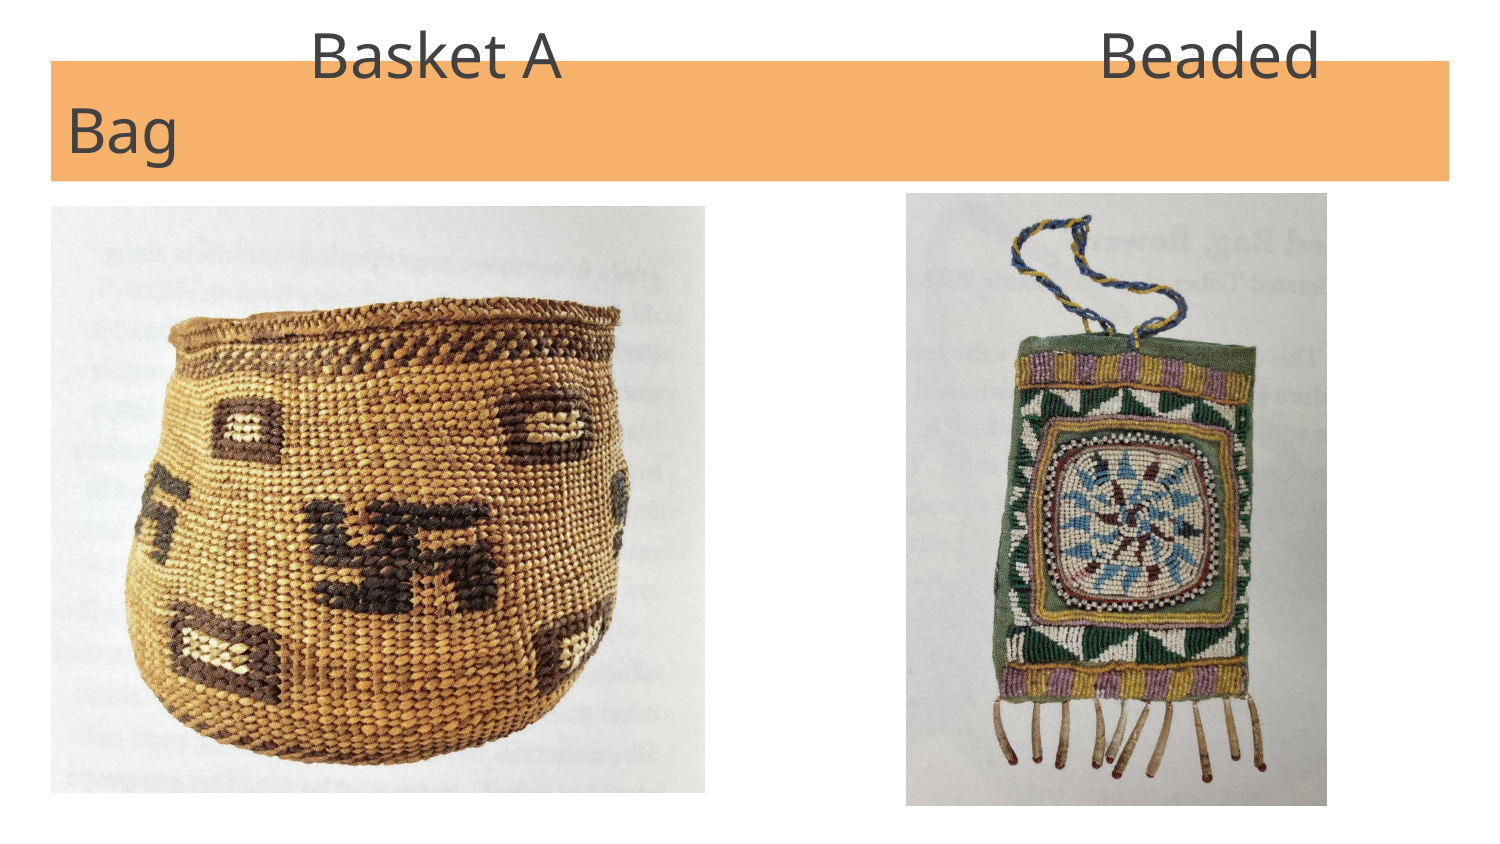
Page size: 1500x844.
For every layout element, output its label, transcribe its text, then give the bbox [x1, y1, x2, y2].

picture [905, 193, 1327, 806]
title Basket A Beaded Bag [51, 61, 1449, 182]
picture [50, 206, 705, 793]
